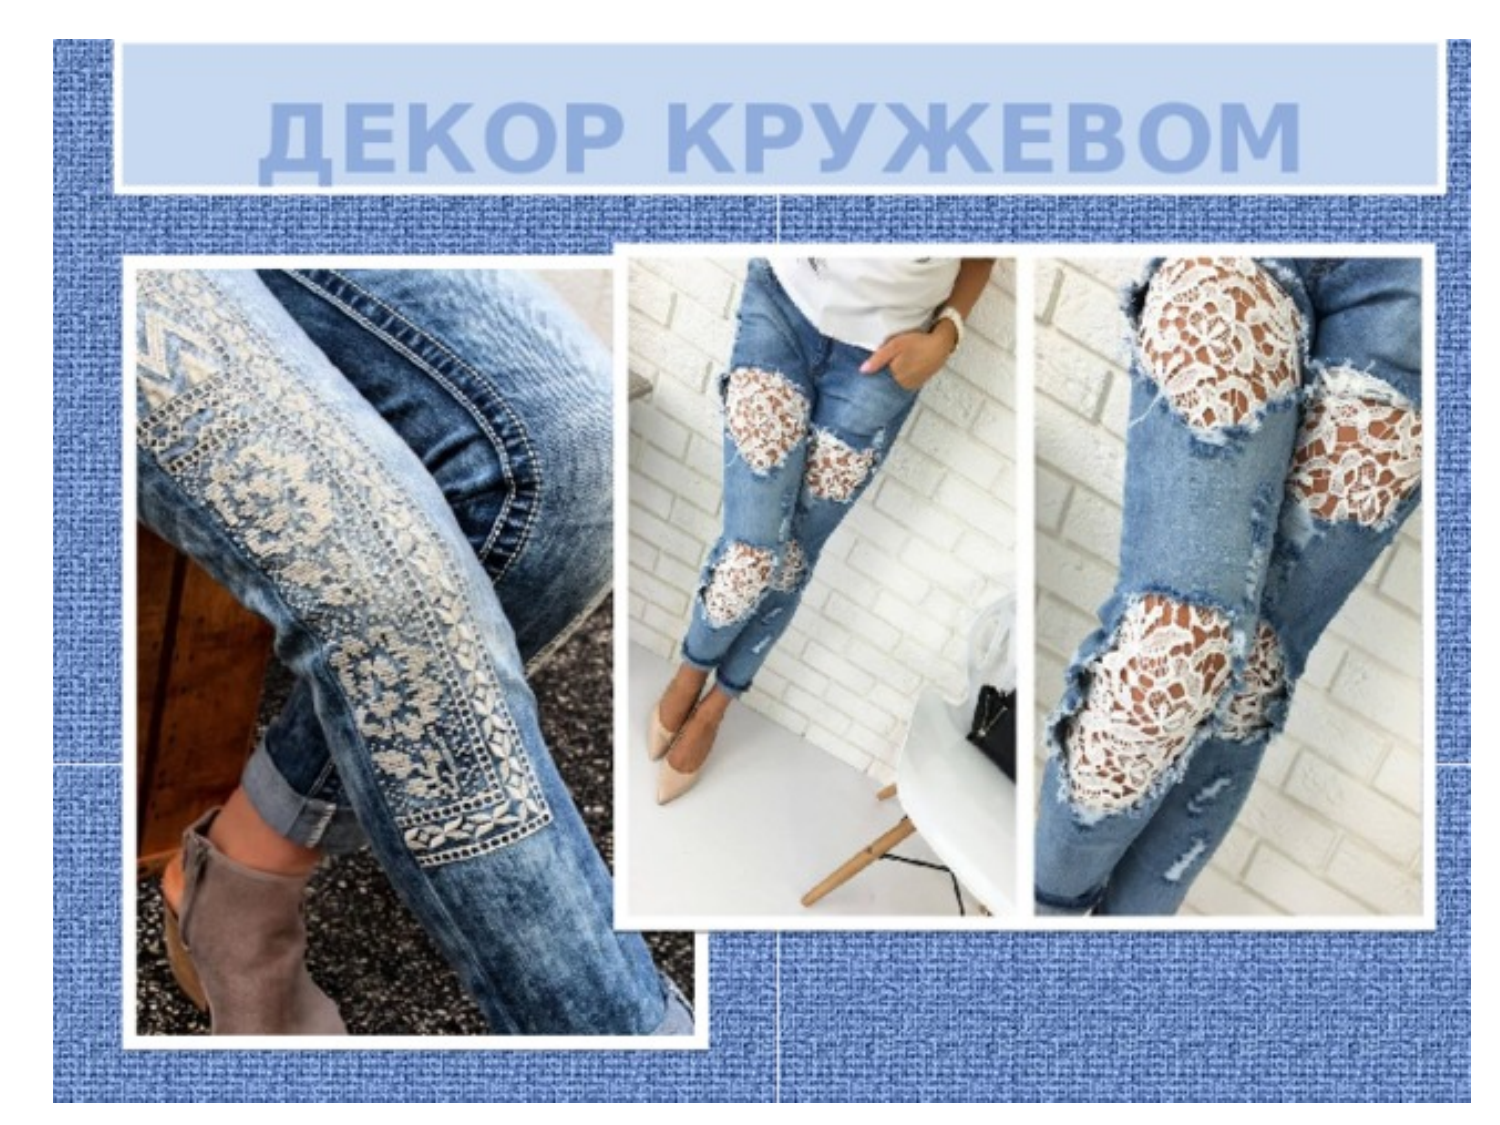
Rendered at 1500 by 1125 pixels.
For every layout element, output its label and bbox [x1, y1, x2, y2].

picture [52, 39, 1471, 1104]
